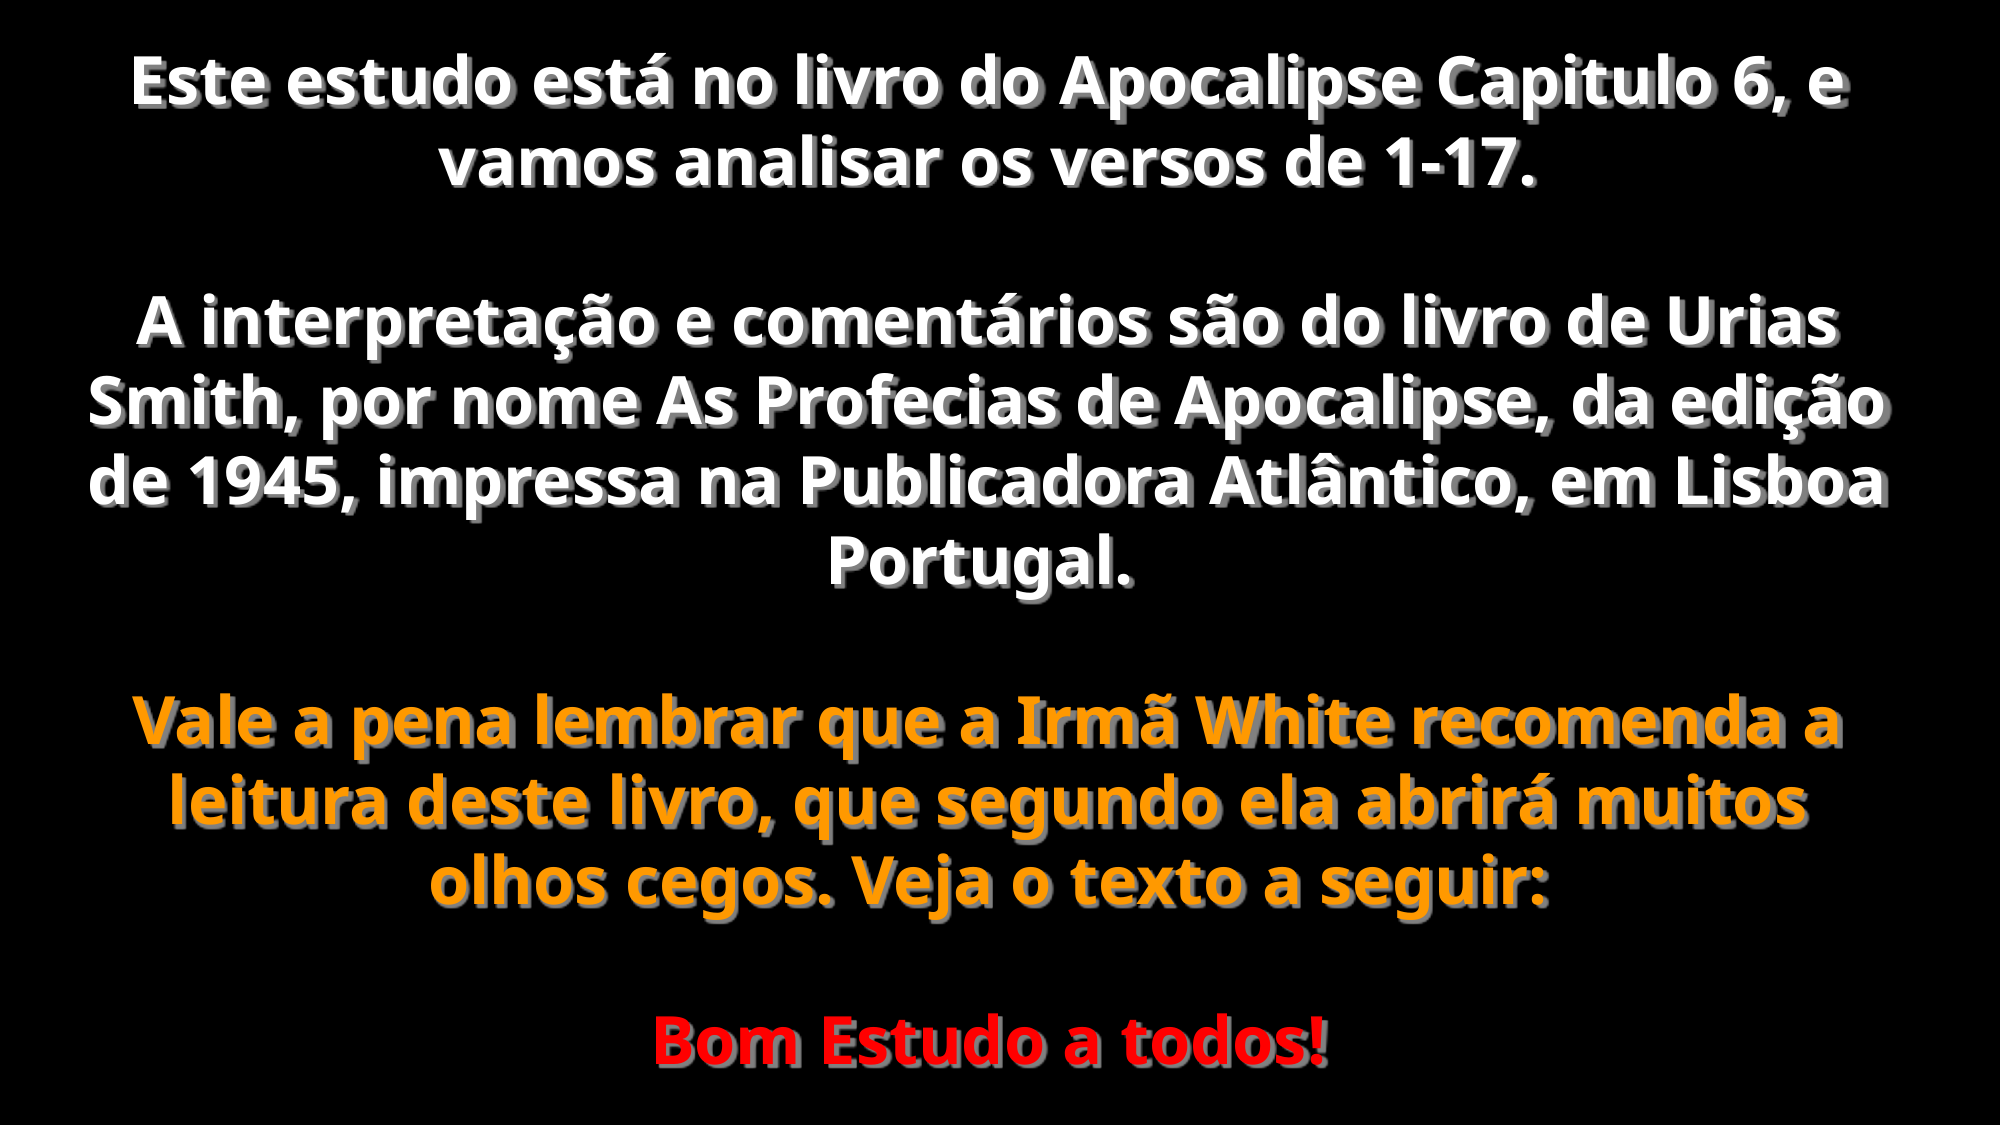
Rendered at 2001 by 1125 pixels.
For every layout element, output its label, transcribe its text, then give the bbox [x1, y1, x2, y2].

text_box Este estudo está no livro do Apocalipse Capitulo 6, e vamos analisar os versos de 1-17. A interpretação e comentários são do livro de Urias Smith, por nome As Profecias de Apocalipse, da edição de 1945, impressa na Publicadora Atlântico, em Lisboa Portugal. Vale a pena lembrar que a Irmã White recomenda a leitura deste livro, que segundo ela abrirá muitos olhos cegos. Veja o texto a seguir: Bom Estudo a todos! [66, 30, 1910, 1086]
